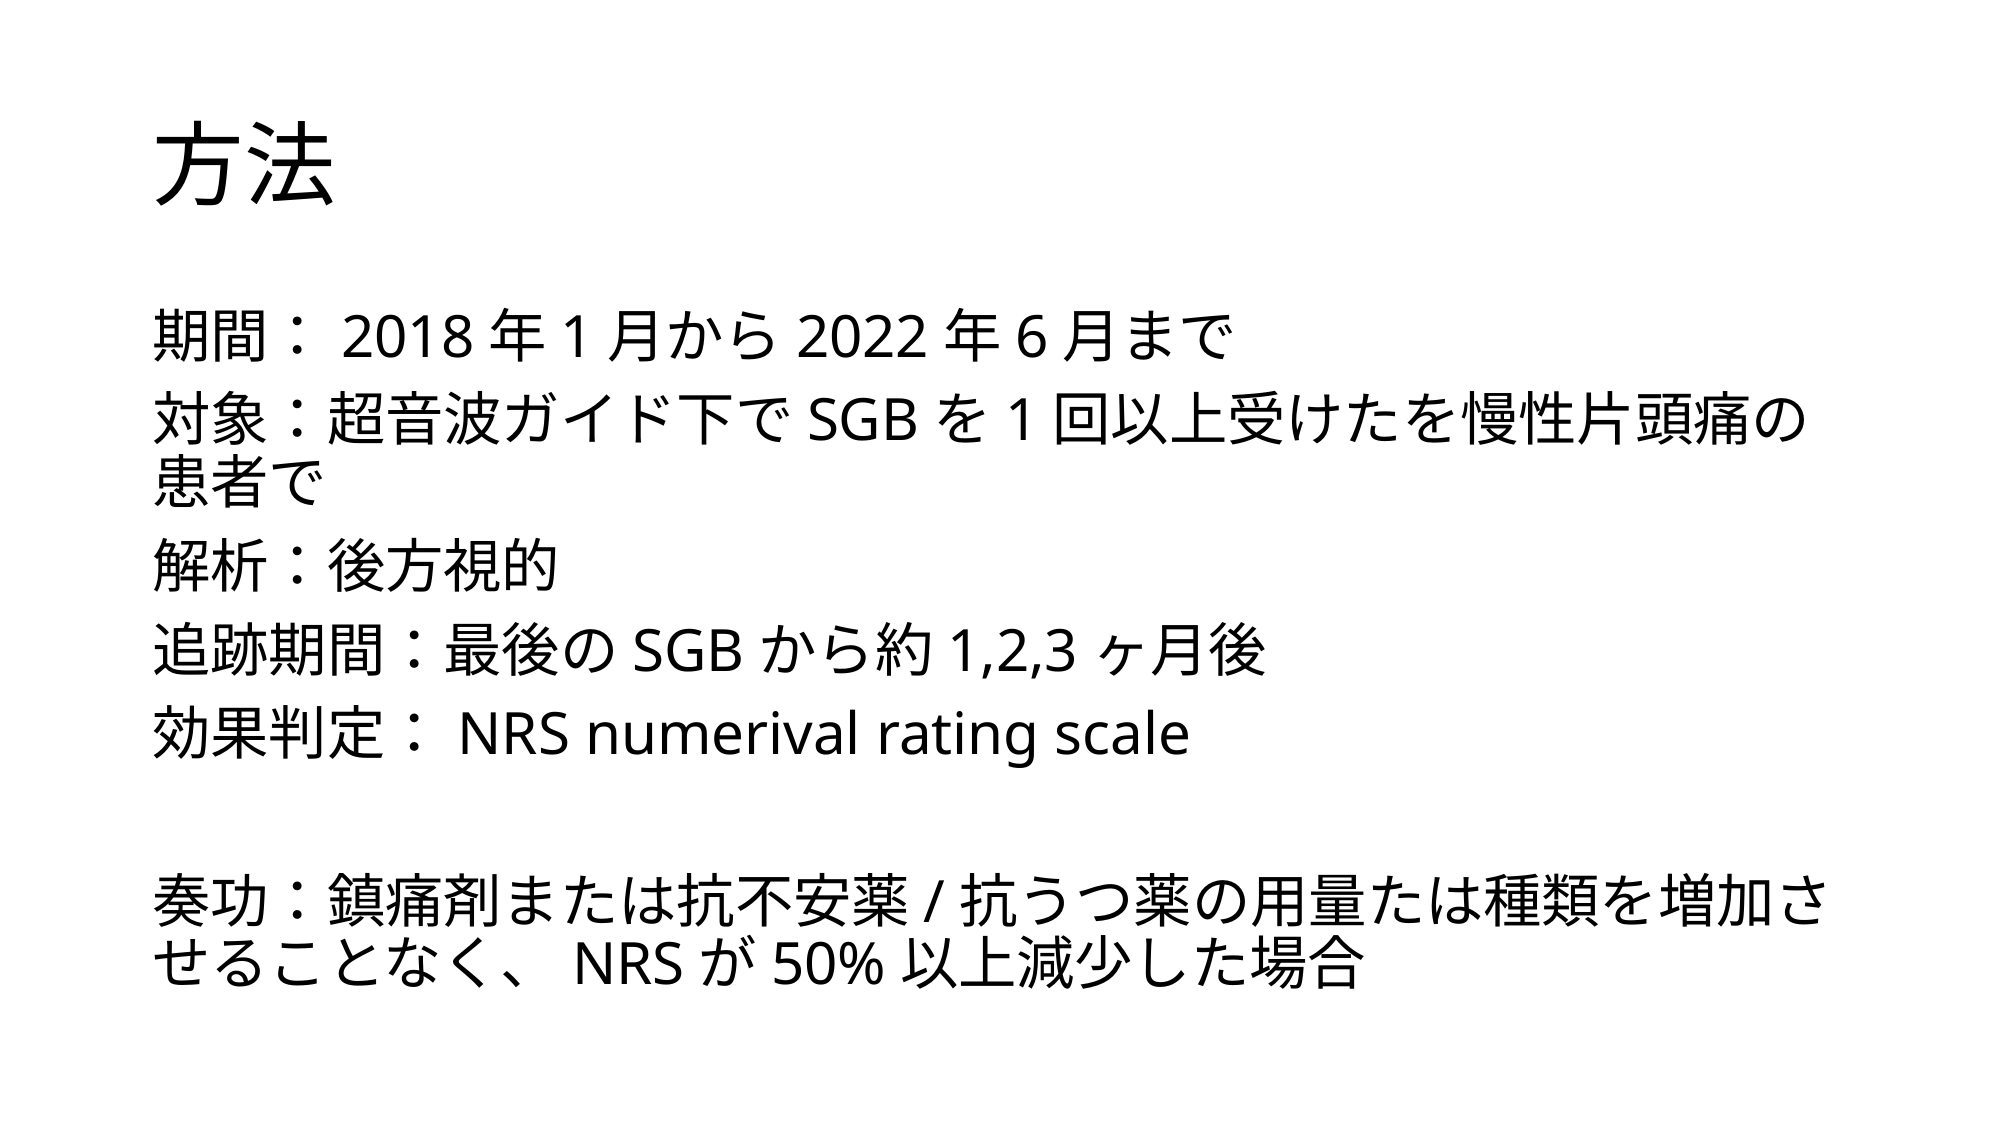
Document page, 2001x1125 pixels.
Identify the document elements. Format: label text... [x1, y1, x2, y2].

title 方法 [137, 59, 1863, 278]
list 期間：2018年1月から2022年6月まで 対象：超音波ガイド下でSGBを1回以上受けたを慢性片頭痛の患者で 解析：後方視的 追跡期間：最後のSGBから約1,2,3ヶ月後 効果判定：NRS numerival rating scale 奏功：鎮痛剤または抗不安薬/抗うつ薬の用量たは種類を増加させることなく、NRSが50%以上減少した場合 [137, 299, 1863, 1014]
